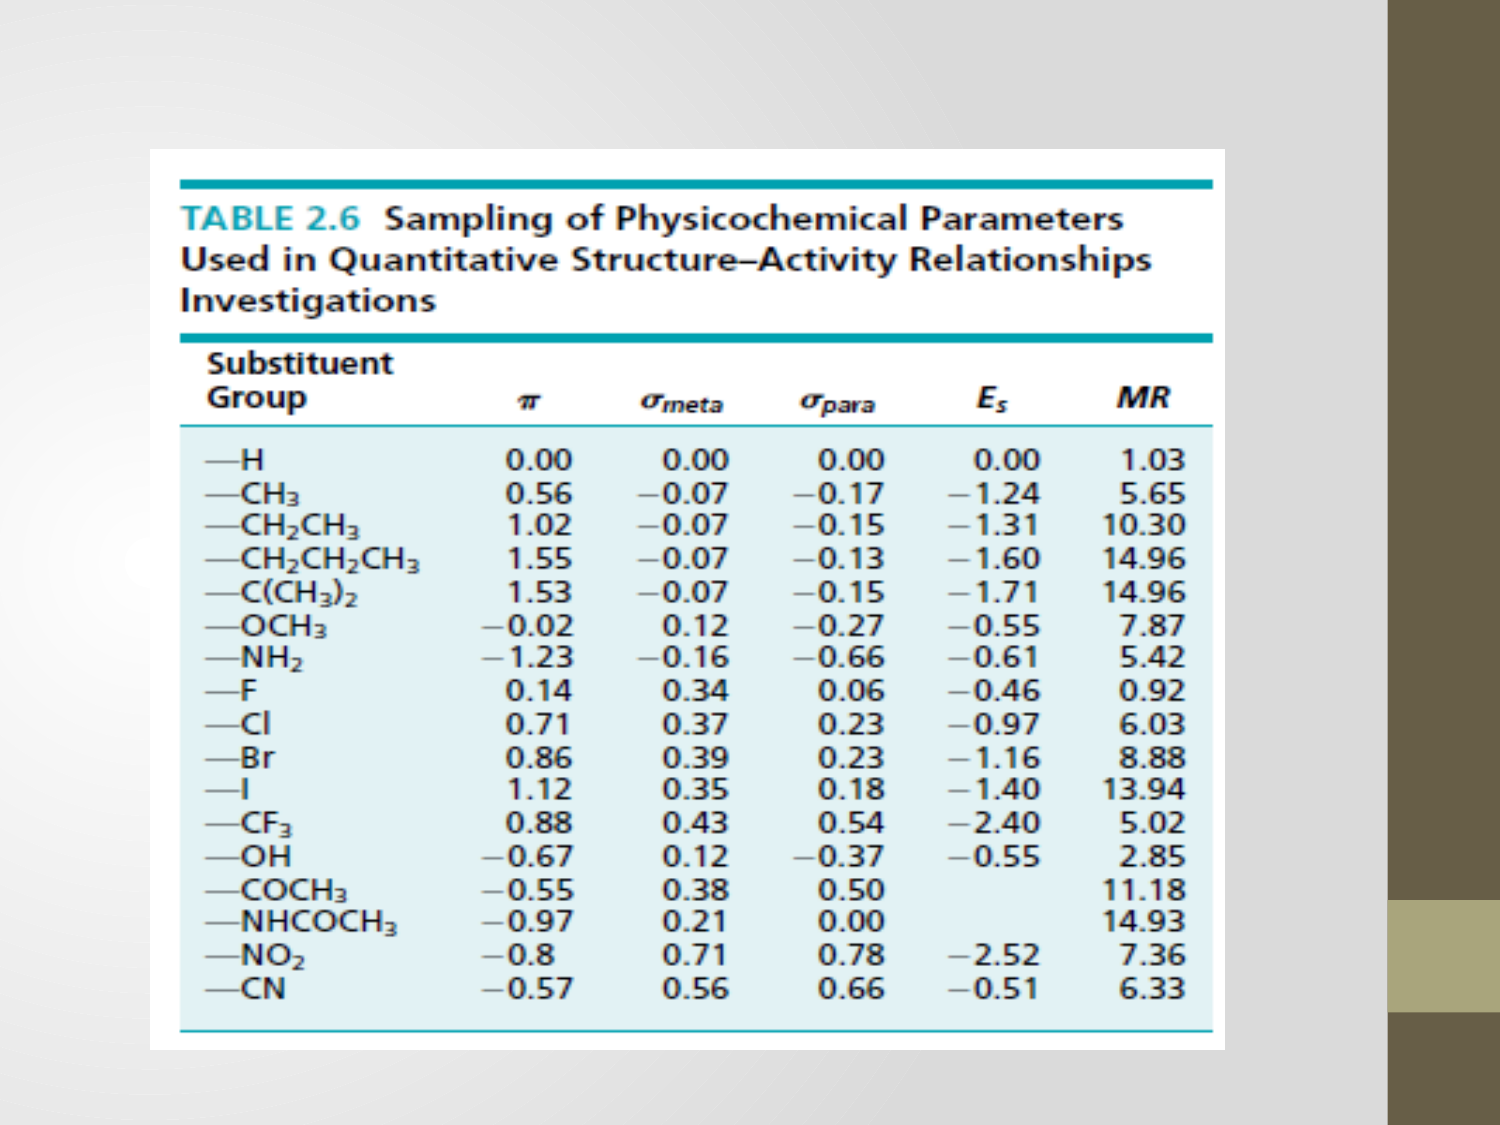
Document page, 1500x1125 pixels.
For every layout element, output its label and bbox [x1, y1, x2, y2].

picture [149, 149, 1226, 1051]
